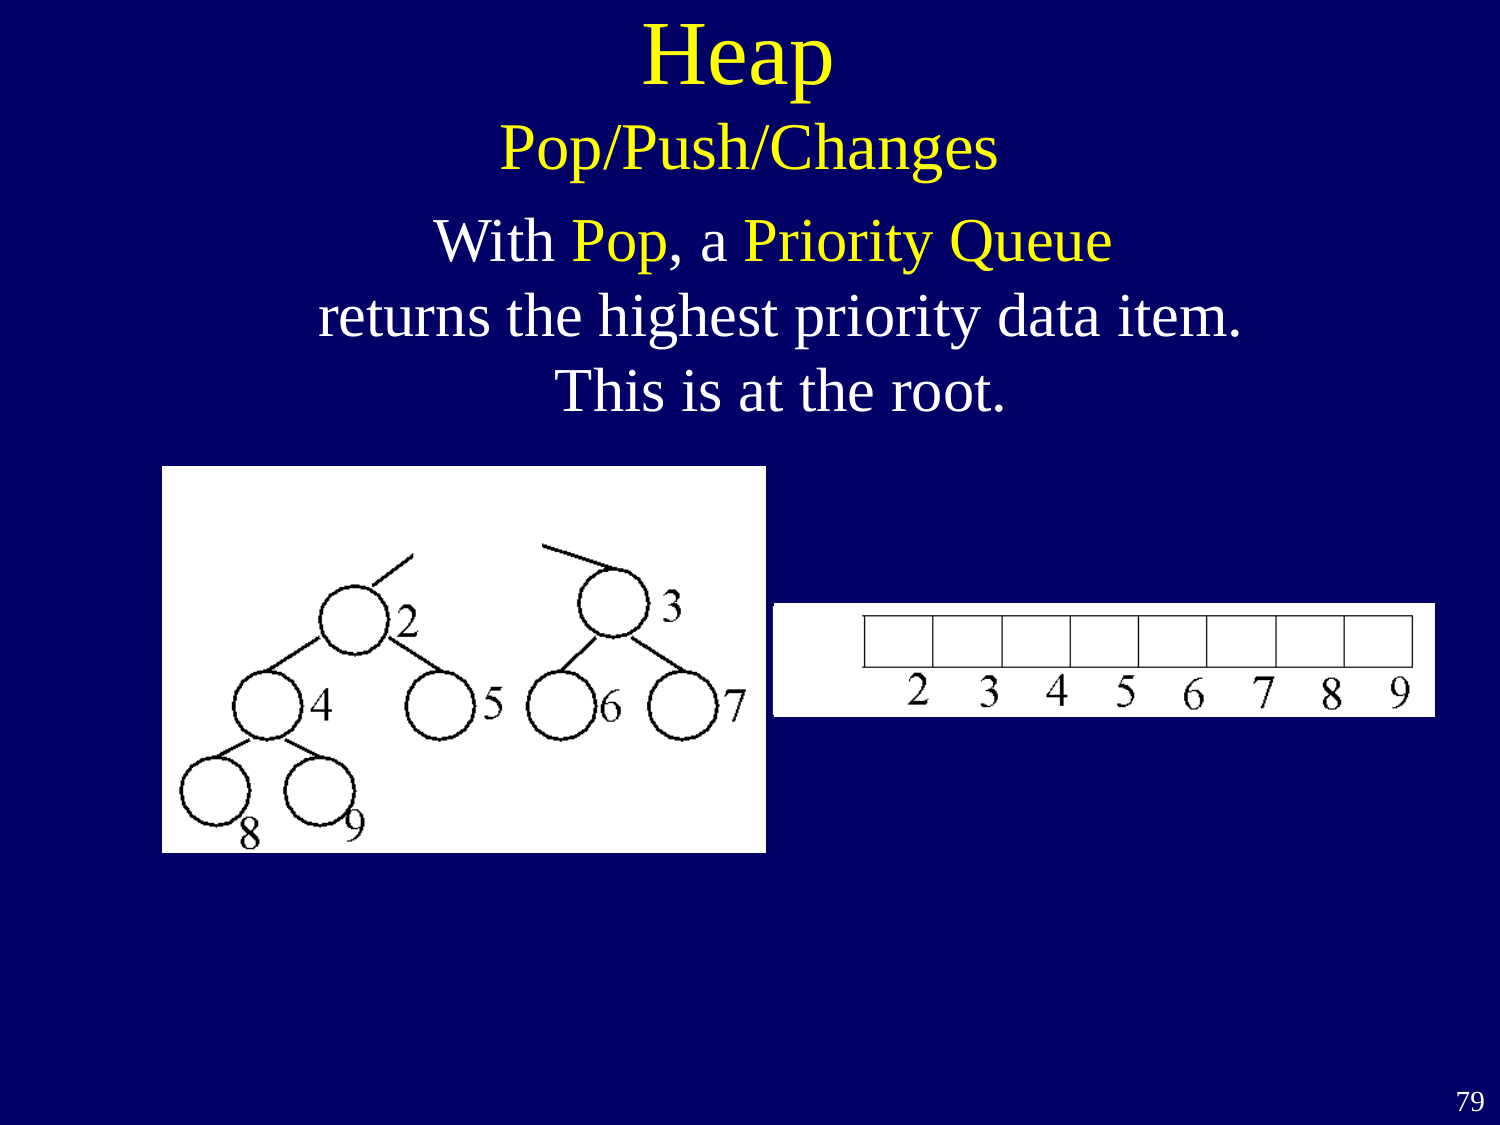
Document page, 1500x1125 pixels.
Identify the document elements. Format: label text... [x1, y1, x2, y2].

picture [162, 465, 766, 854]
picture [774, 603, 1435, 717]
title Heap Pop/Push/Changes [112, 0, 1388, 182]
text_box With Pop, a Priority Queue returns the highest priority data item. This is at the root. [303, 191, 1259, 432]
